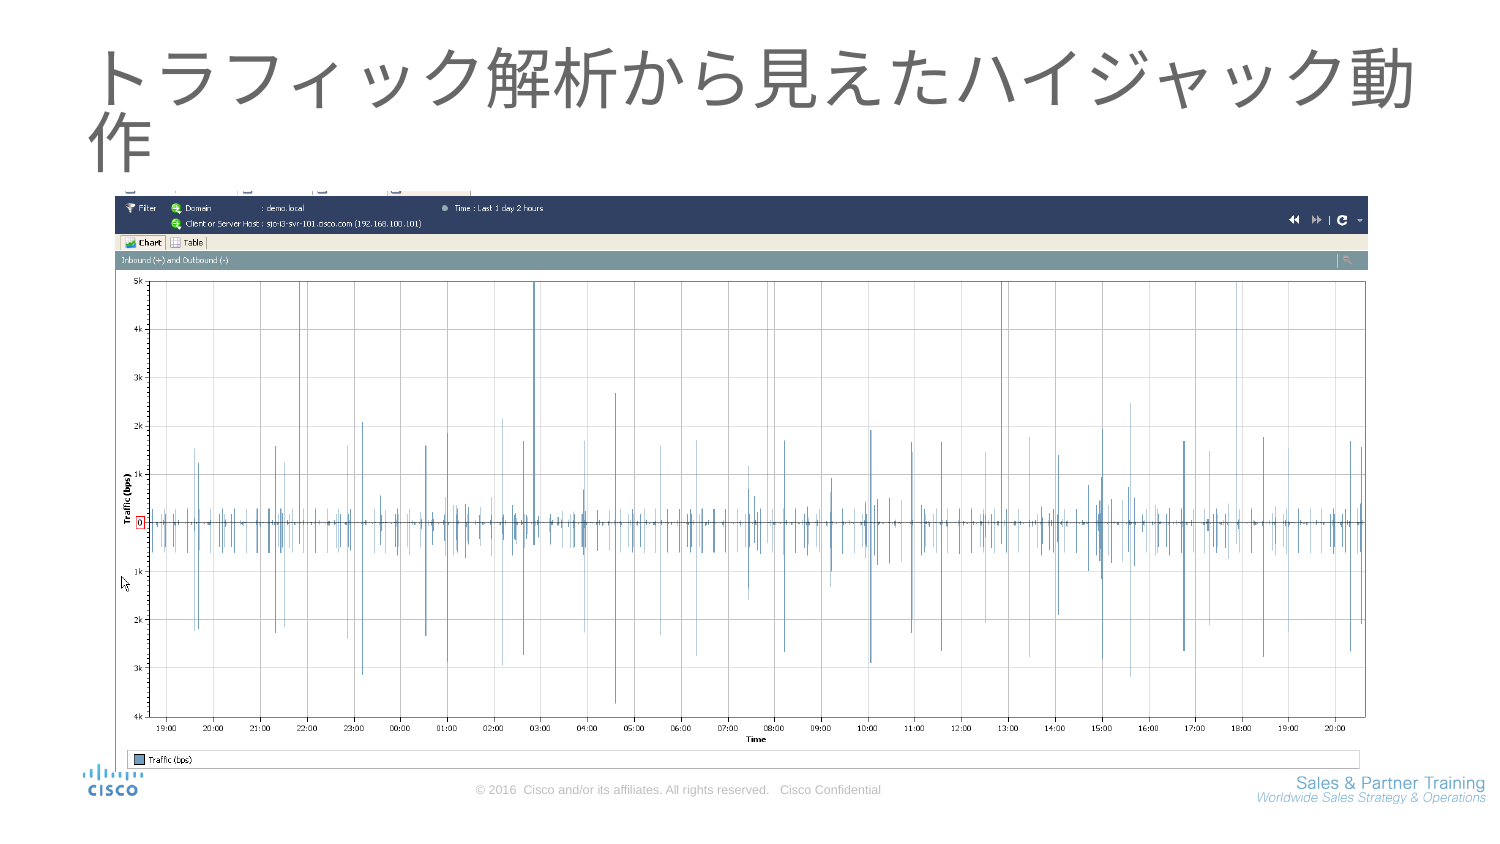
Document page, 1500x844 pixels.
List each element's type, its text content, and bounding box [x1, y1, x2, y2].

picture [77, 191, 1492, 813]
title トラフィック解析から見えたハイジャック動作 [71, 55, 1441, 176]
